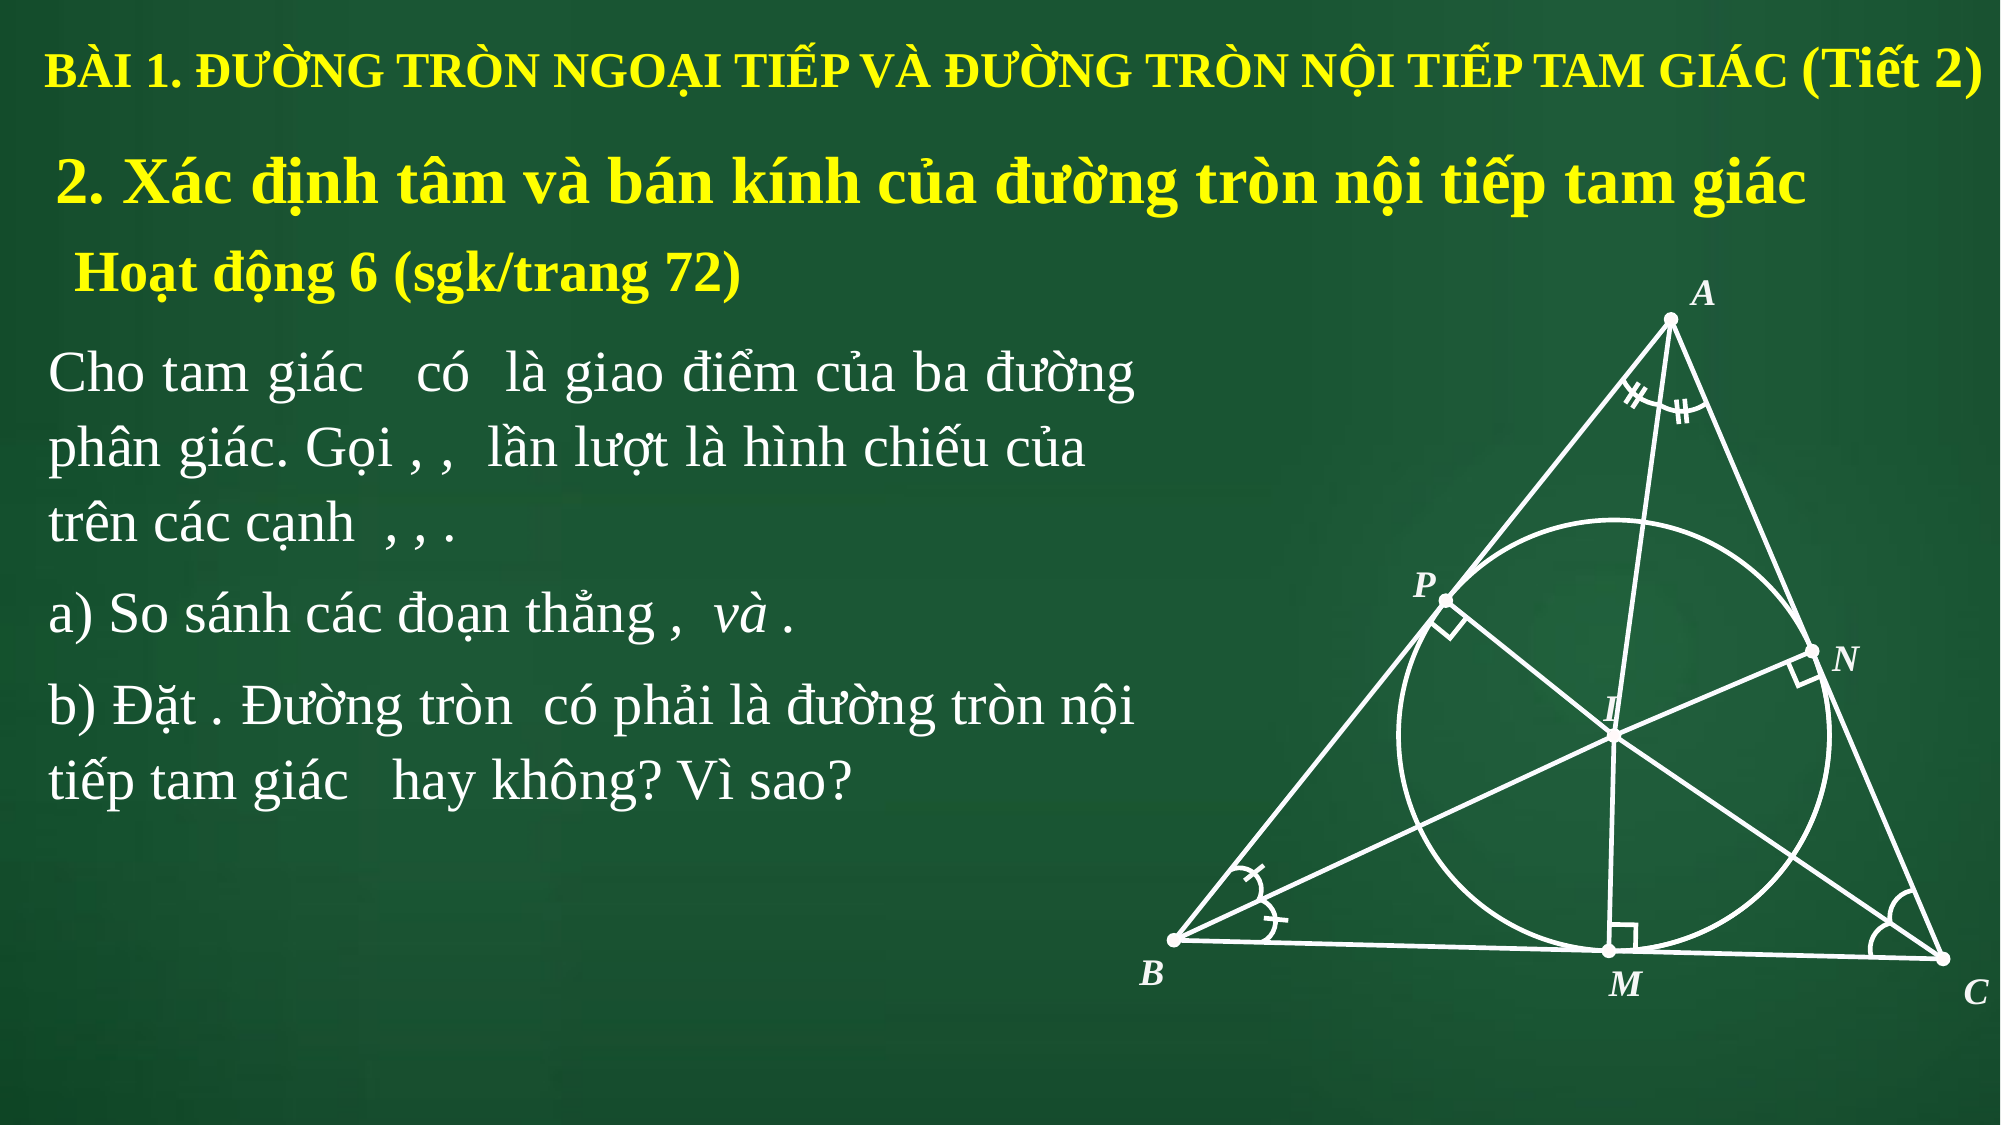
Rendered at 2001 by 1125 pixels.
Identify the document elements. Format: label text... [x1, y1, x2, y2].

picture [0, 0, 2001, 1125]
text_box BÀI 1. ĐƯỜNG TRÒN NGOẠI TIẾP VÀ ĐƯỜNG TRÒN NỘI TIẾP TAM GIÁC (Tiết 2) [14, 0, 2000, 93]
text_box Hoạt động 6 (sgk/trang 72) [59, 225, 1074, 311]
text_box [1116, 157, 2000, 1027]
text_box 2. Xác định tâm và bán kính của đường tròn nội tiếp tam giác [40, 129, 1902, 225]
